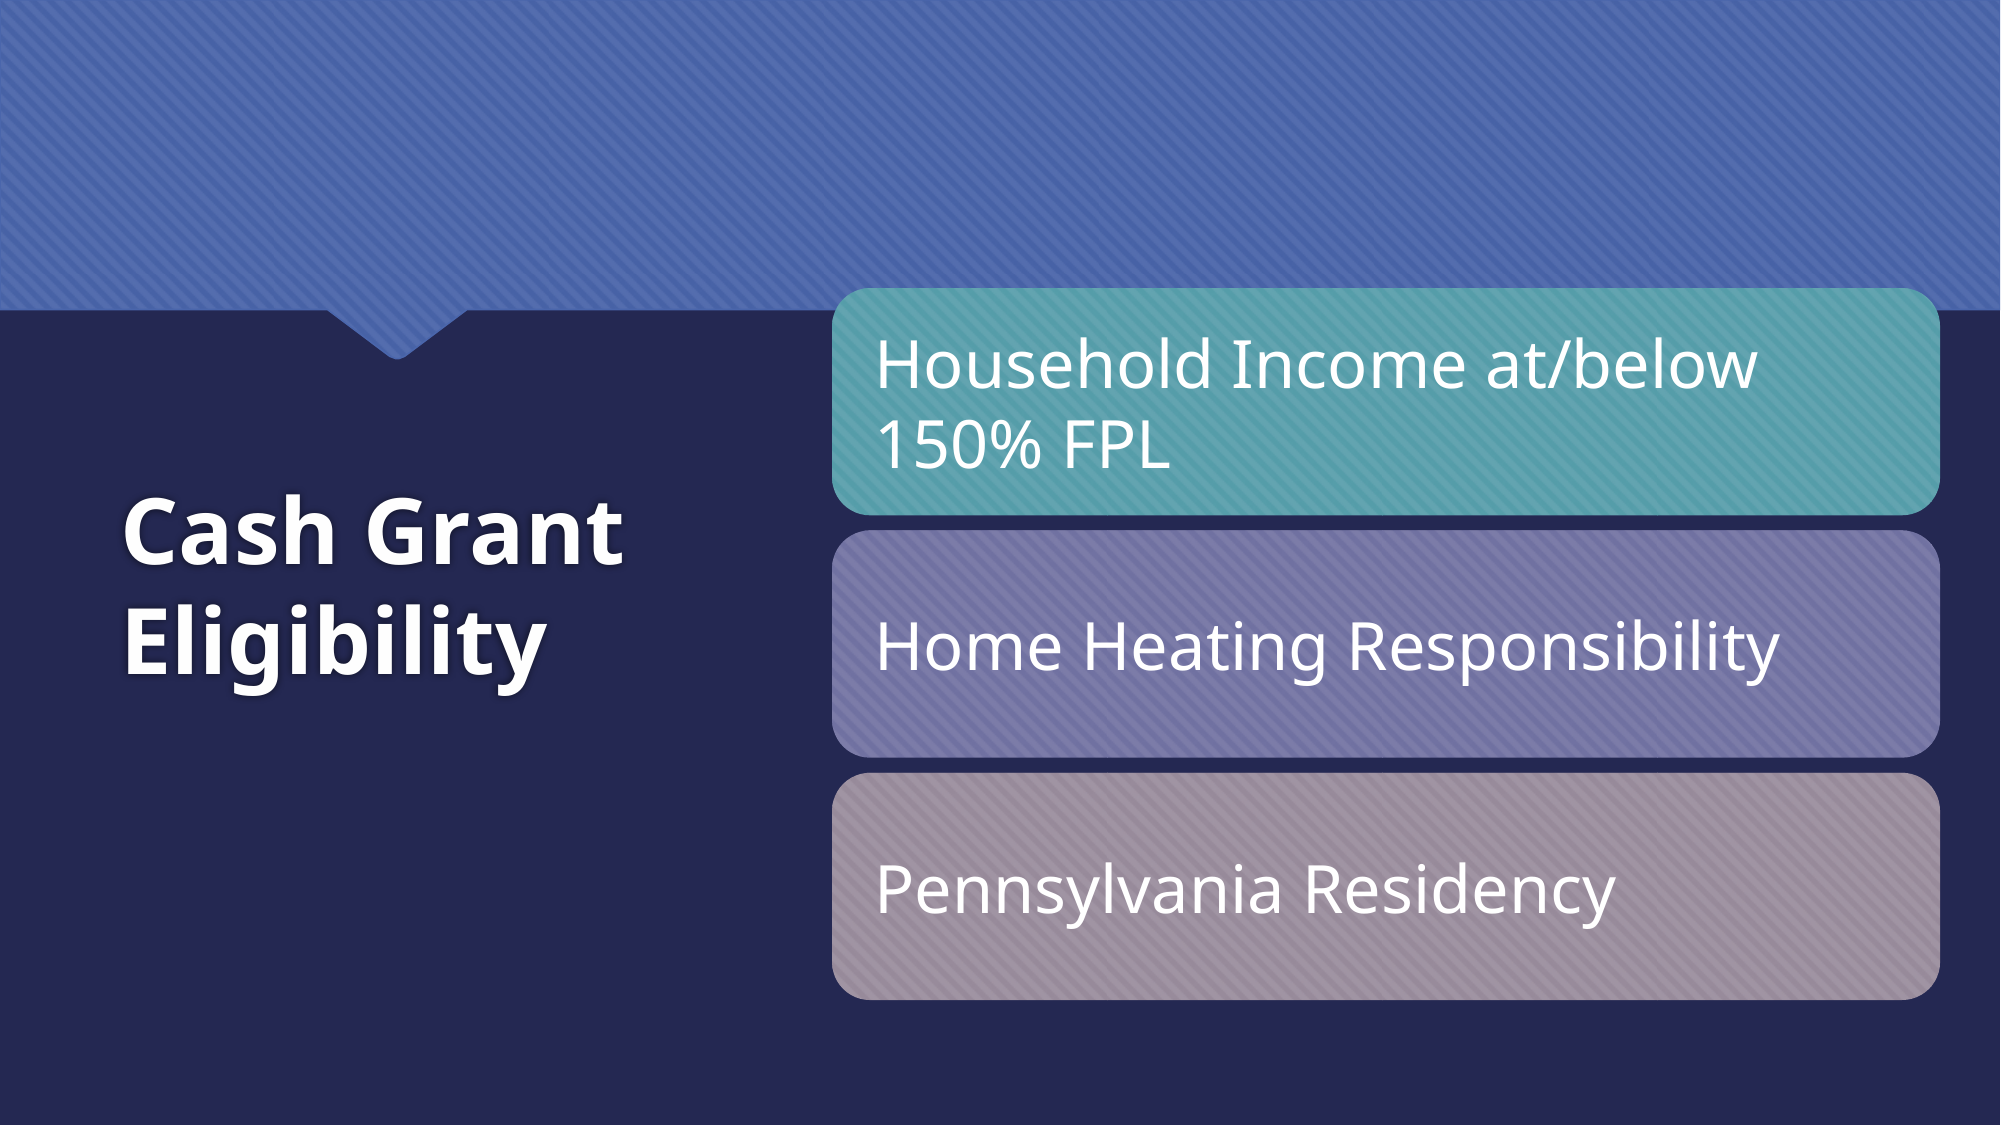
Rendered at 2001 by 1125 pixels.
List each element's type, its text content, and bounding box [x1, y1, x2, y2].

title Cash Grant Eligibility [105, 465, 658, 971]
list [831, 280, 1941, 1008]
